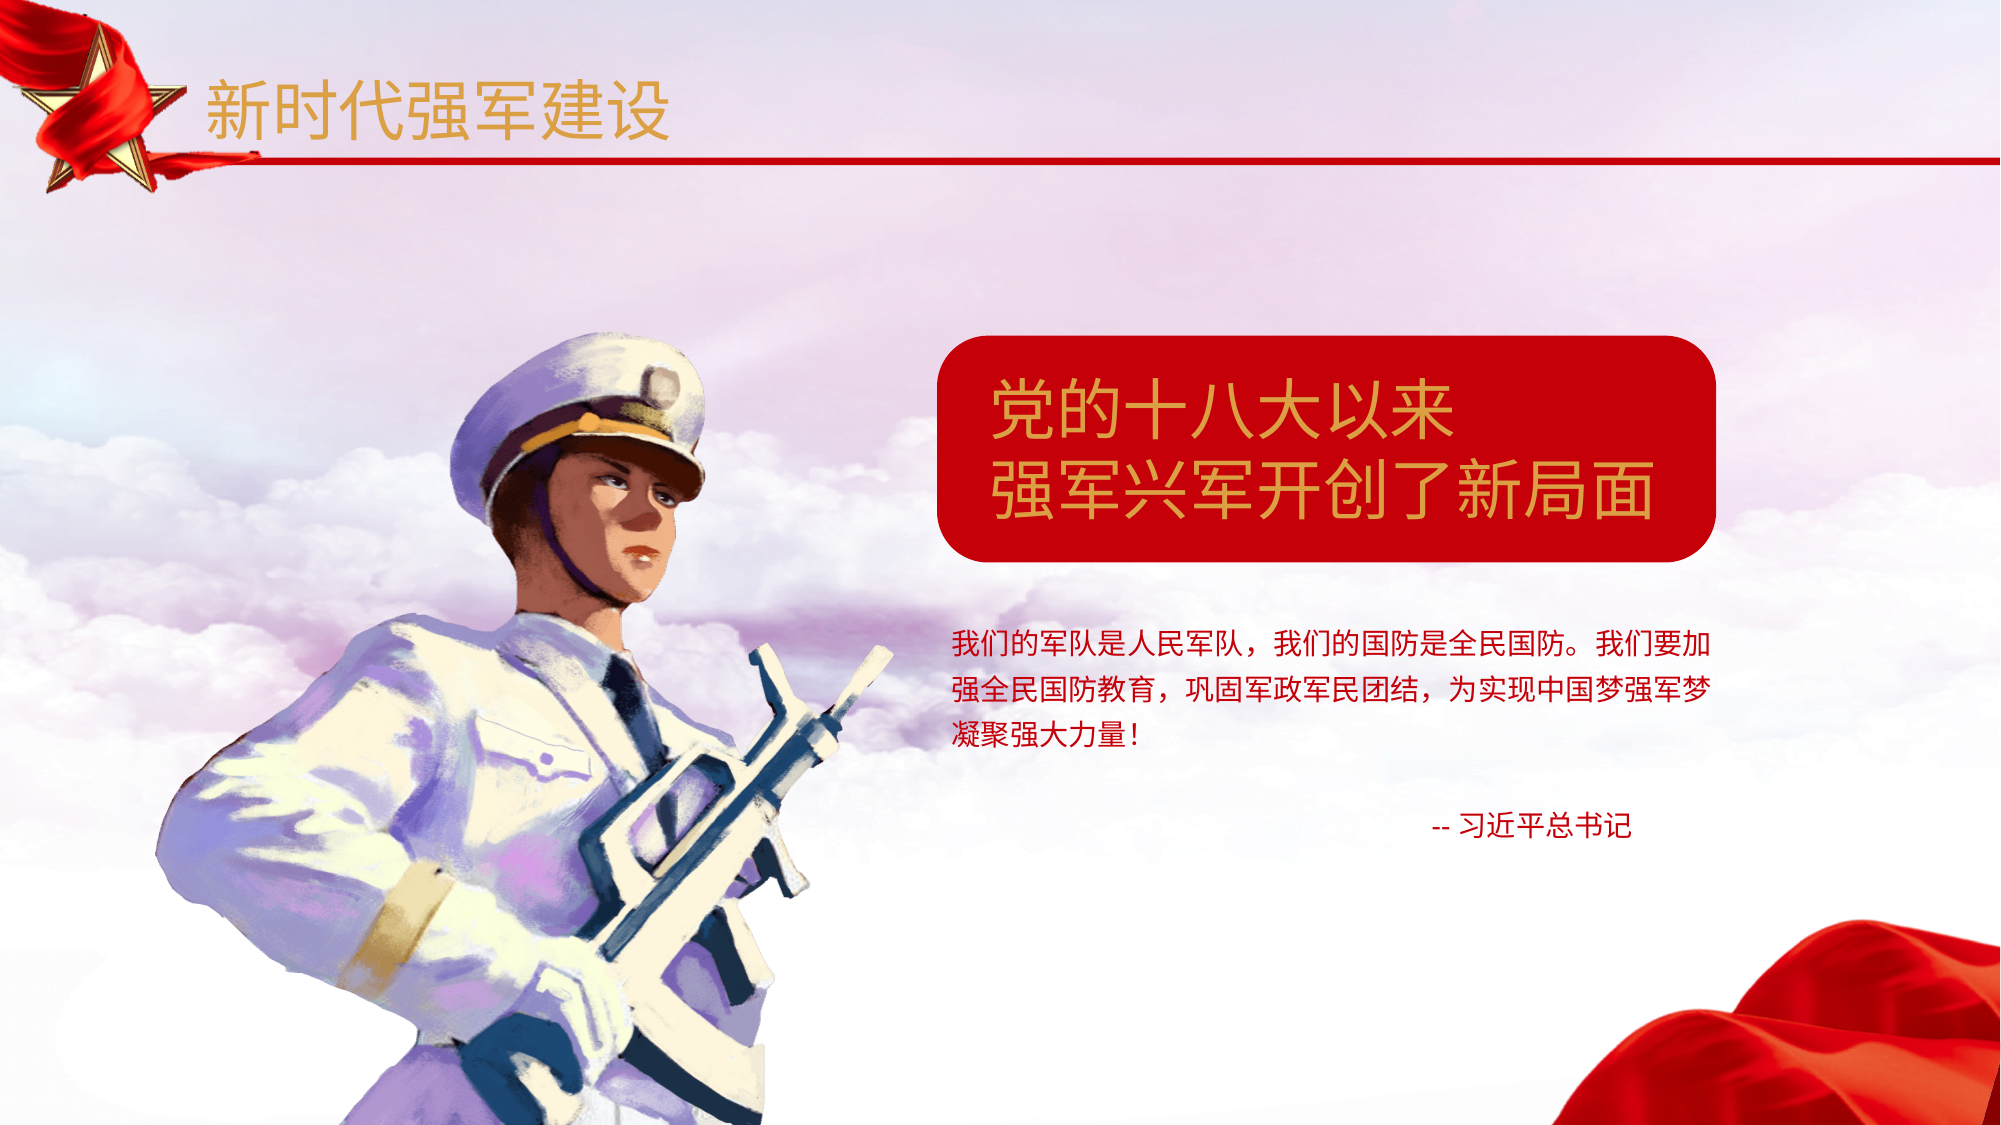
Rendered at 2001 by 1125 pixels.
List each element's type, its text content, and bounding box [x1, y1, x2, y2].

text_box [935, 334, 1711, 564]
picture [0, 0, 2001, 1125]
text_box 党的十八大以来 强军兴军开创了新局面 [974, 360, 1713, 536]
text_box 新时代强军建设 [190, 61, 688, 157]
text_box 我们的军队是人民军队，我们的国防是全民国防。我们要加强全民国防教育，巩固军政军民团结，为实现中国梦强军梦凝聚强大力量！ --习近平总书记 [936, 607, 1751, 850]
text_box [1713, 366, 1718, 532]
